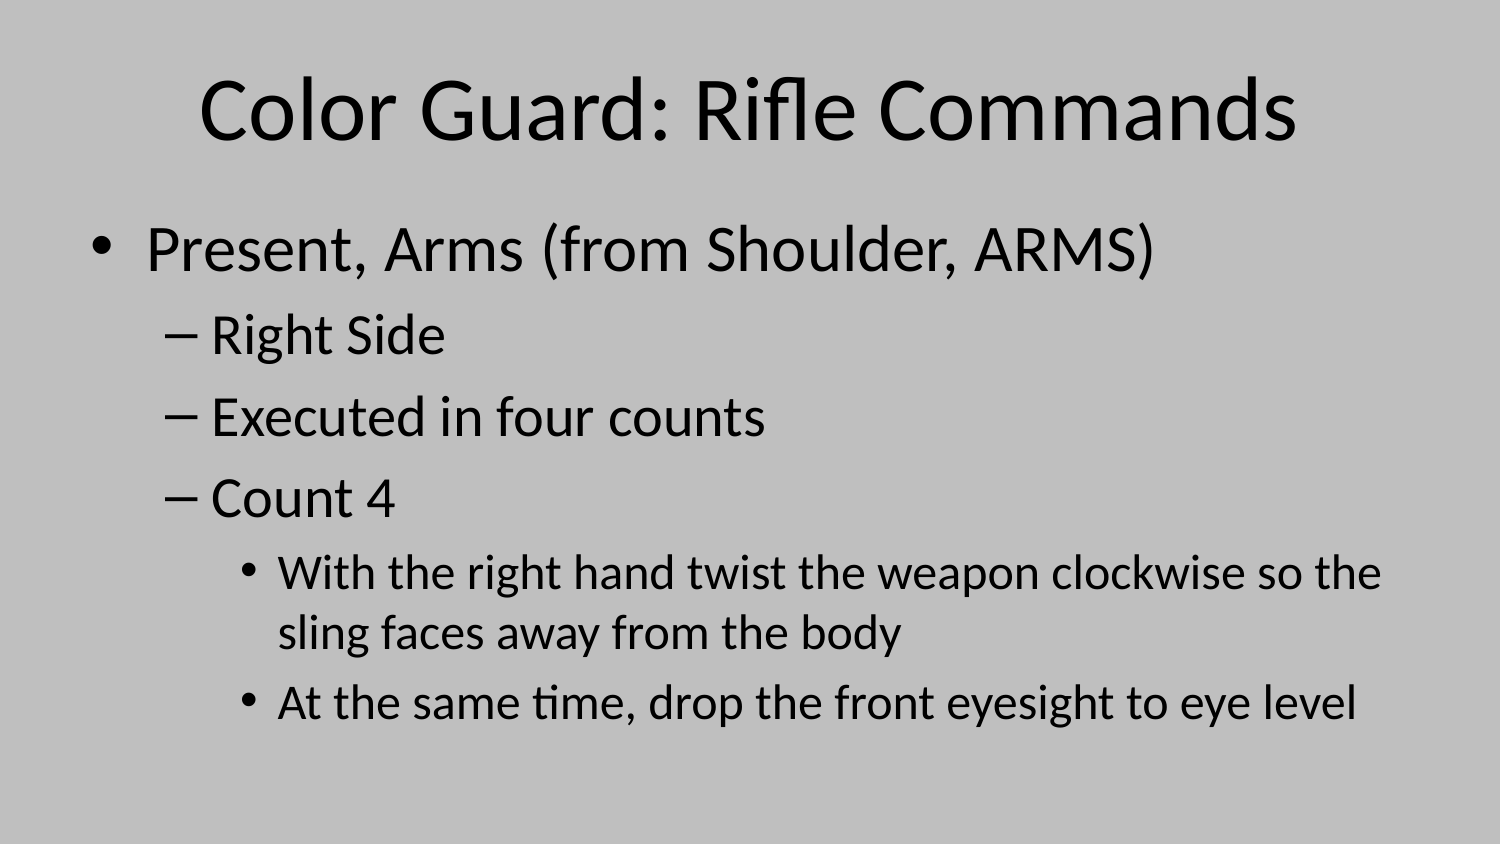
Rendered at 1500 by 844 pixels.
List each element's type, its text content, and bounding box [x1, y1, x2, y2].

list Present, Arms (from Shoulder, ARMS) Right Side Executed in four counts Count 4 With the right hand twist the weapon clockwise so the sling faces away from the body At the same time, drop the front eyesight to eye level [75, 196, 1425, 822]
title Color Guard: Rifle Commands [75, 33, 1425, 175]
